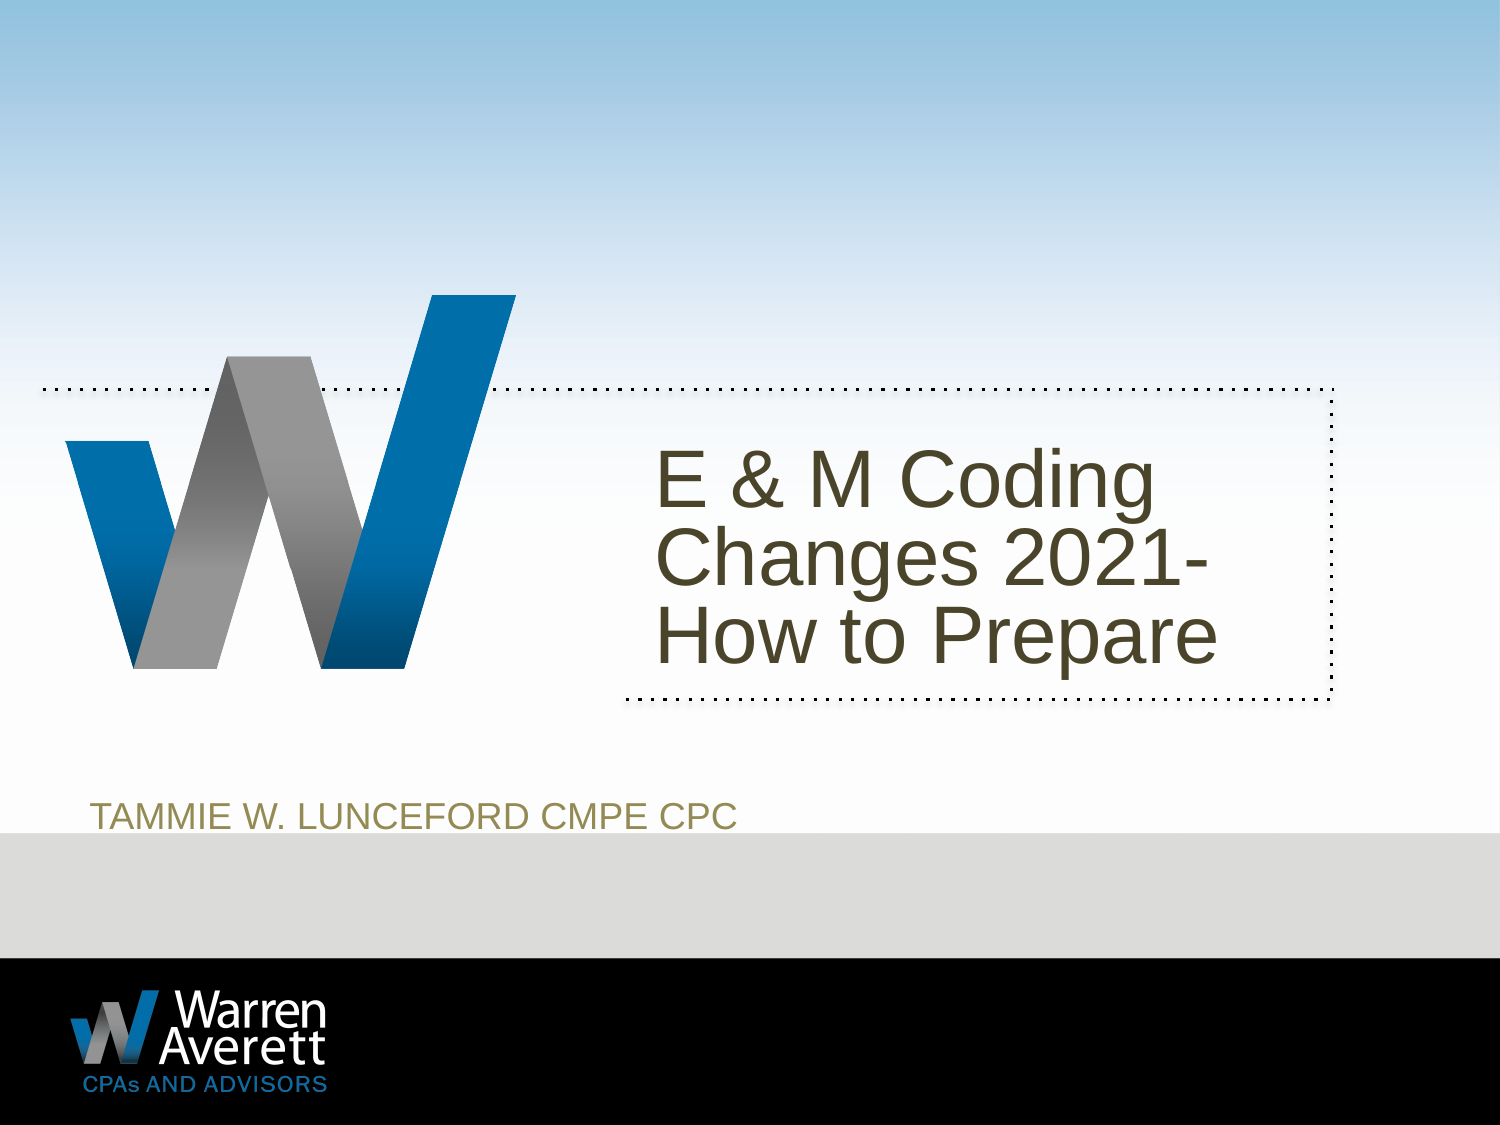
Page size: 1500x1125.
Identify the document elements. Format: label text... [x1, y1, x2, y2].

list E & M Coding Changes 2021- How to Prepare [639, 437, 1383, 688]
picture [0, 0, 1500, 1125]
text_box Tammie W. Lunceford CMPE CPC [74, 784, 784, 845]
